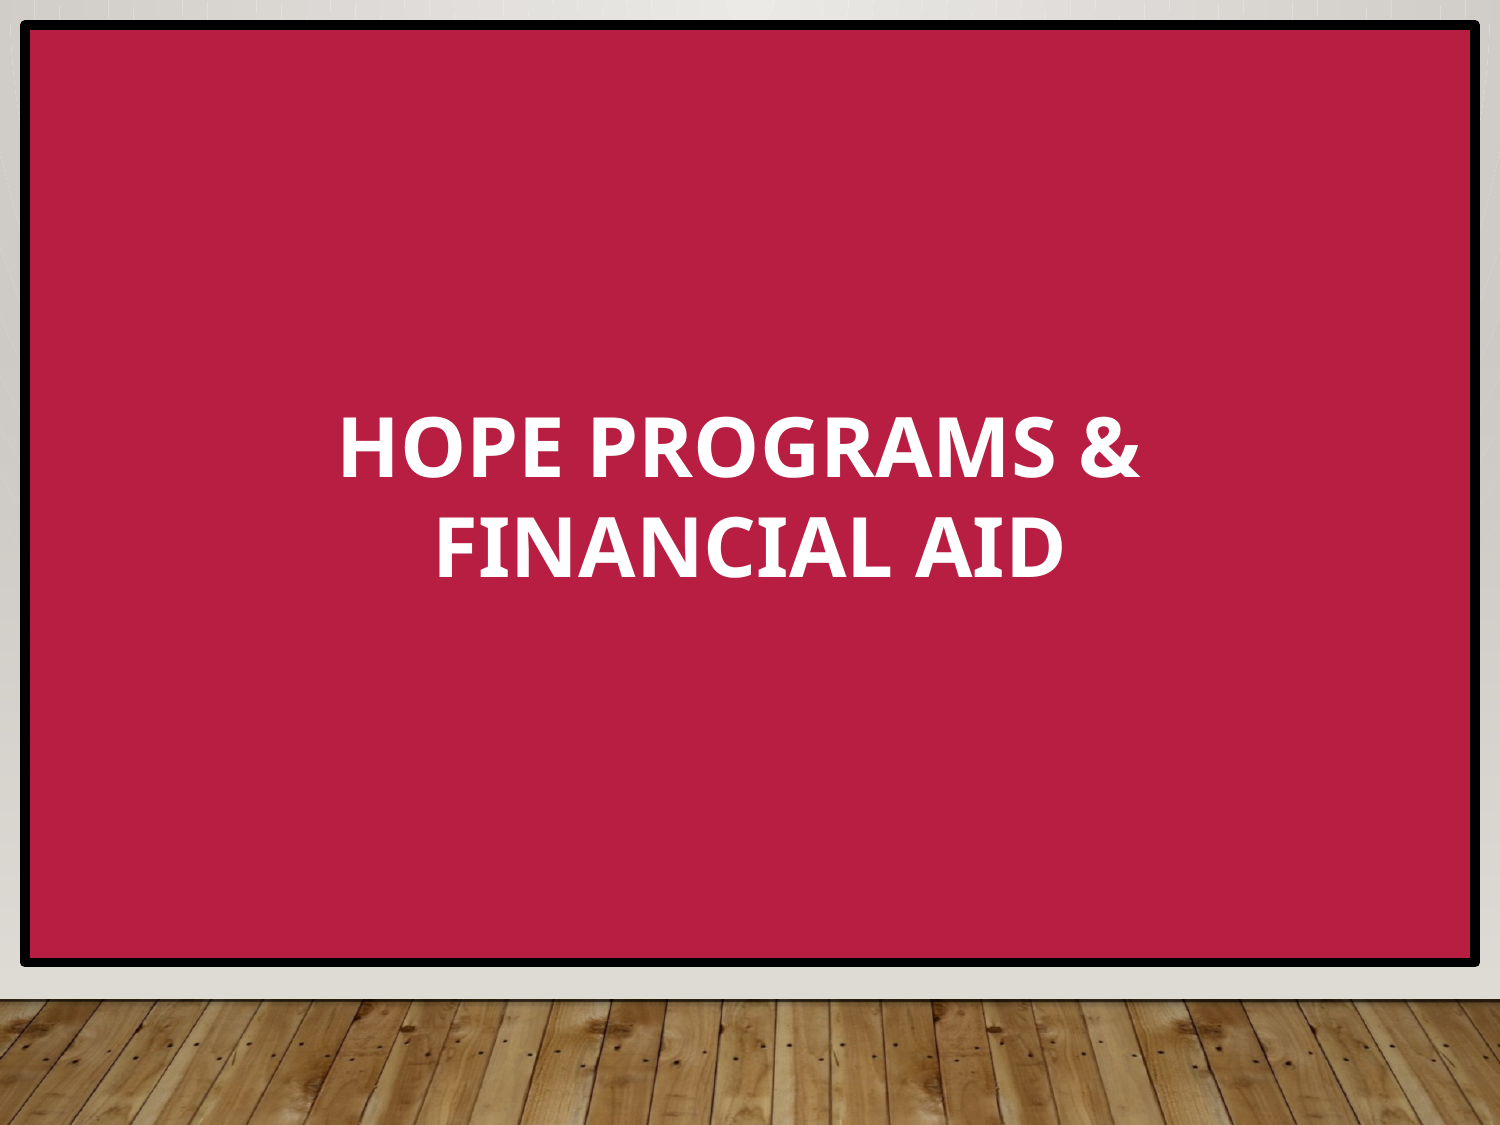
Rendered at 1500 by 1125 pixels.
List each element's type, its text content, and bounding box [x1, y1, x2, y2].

text_box HOPE PROGRAMS & FINANCIAL AID [24, 24, 1476, 964]
picture [0, 999, 1500, 1125]
